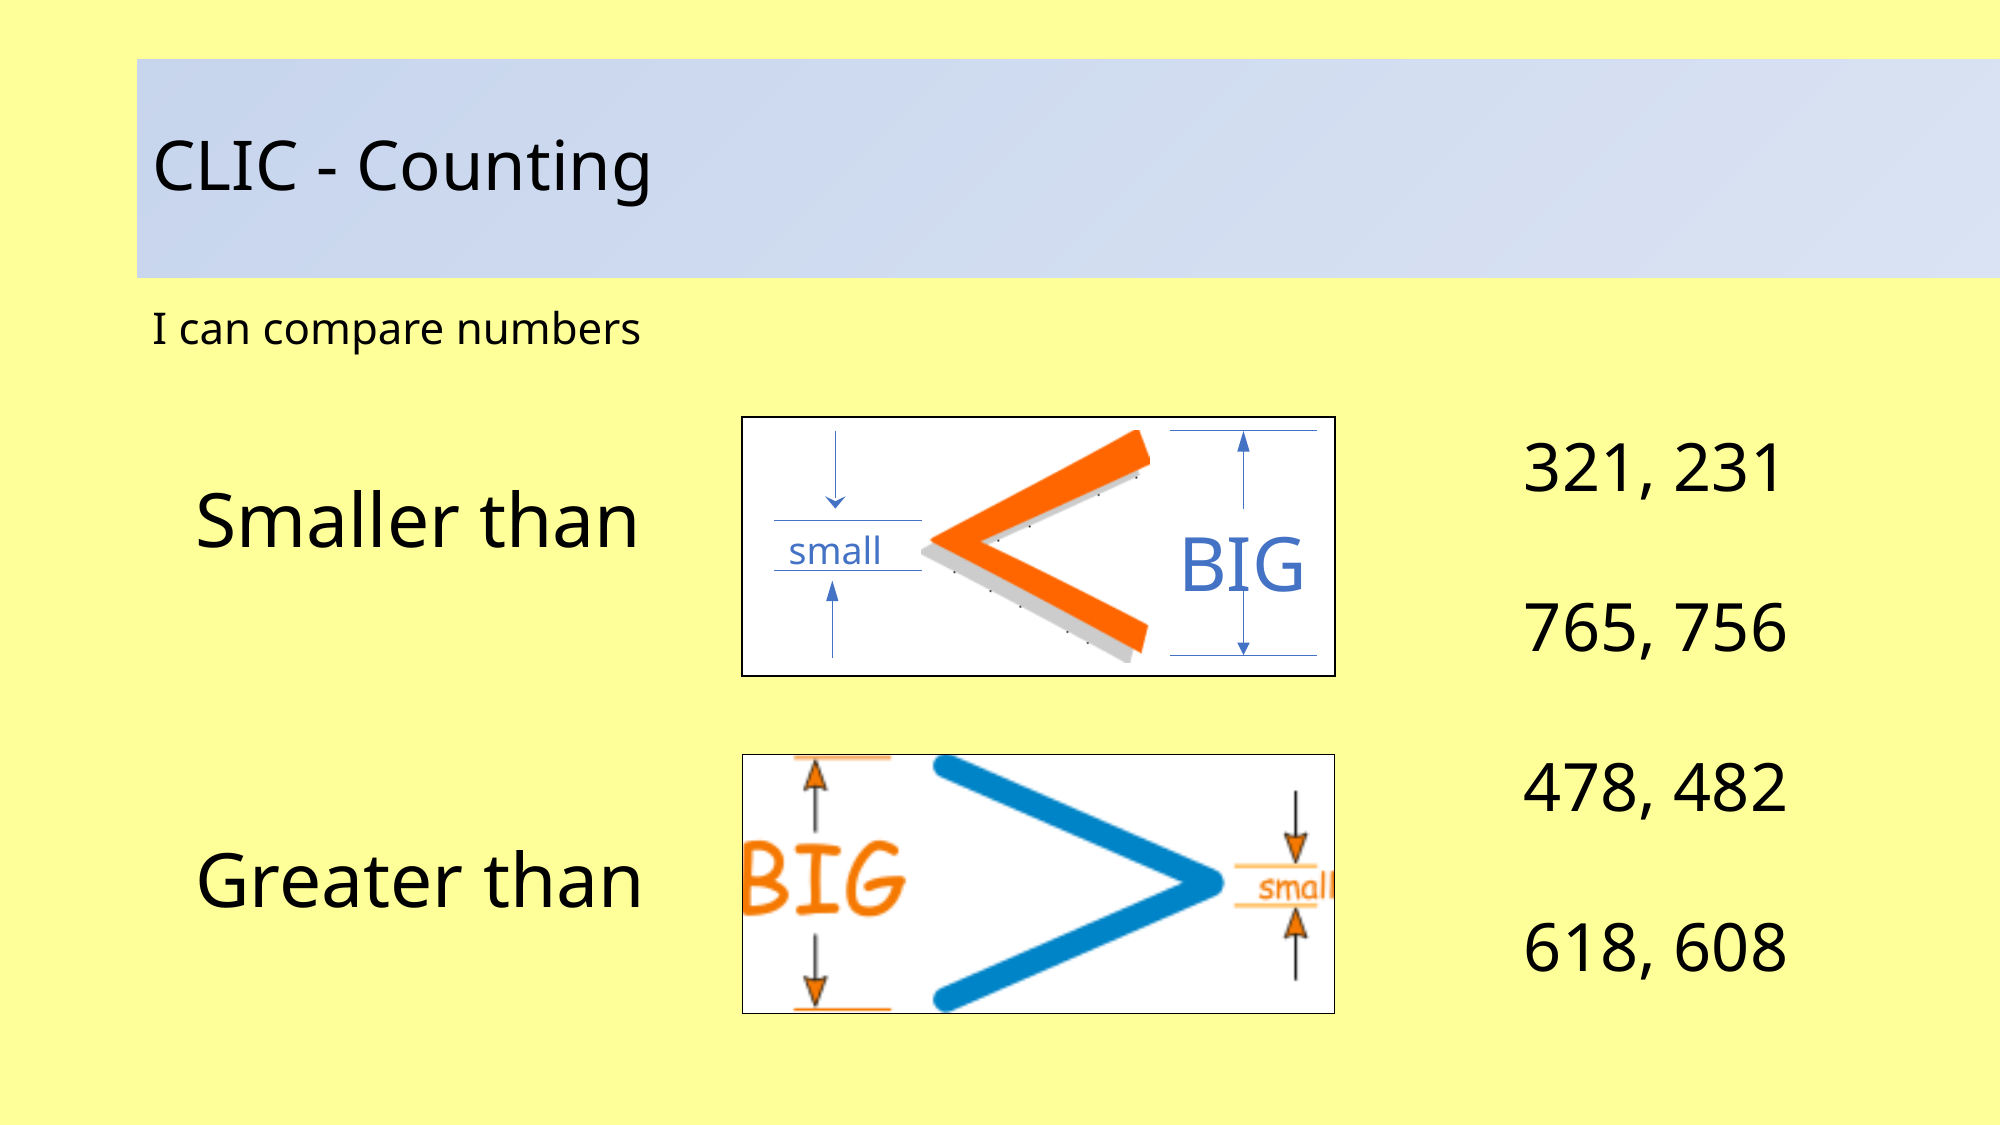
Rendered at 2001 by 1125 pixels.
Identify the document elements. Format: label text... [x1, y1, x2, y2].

text_box [741, 416, 1336, 677]
picture [742, 754, 1335, 1014]
text_box 321, 231 765, 756 478, 482 618, 608 [1509, 417, 1962, 992]
text_box small [774, 571, 921, 580]
text_box small [774, 521, 921, 570]
title CLIC - Counting [137, 59, 1863, 278]
text_box BIG [1150, 508, 1335, 614]
picture [921, 430, 1150, 663]
list I can compare numbers [137, 299, 1863, 1014]
text_box Smaller than Greater than [180, 465, 1150, 930]
